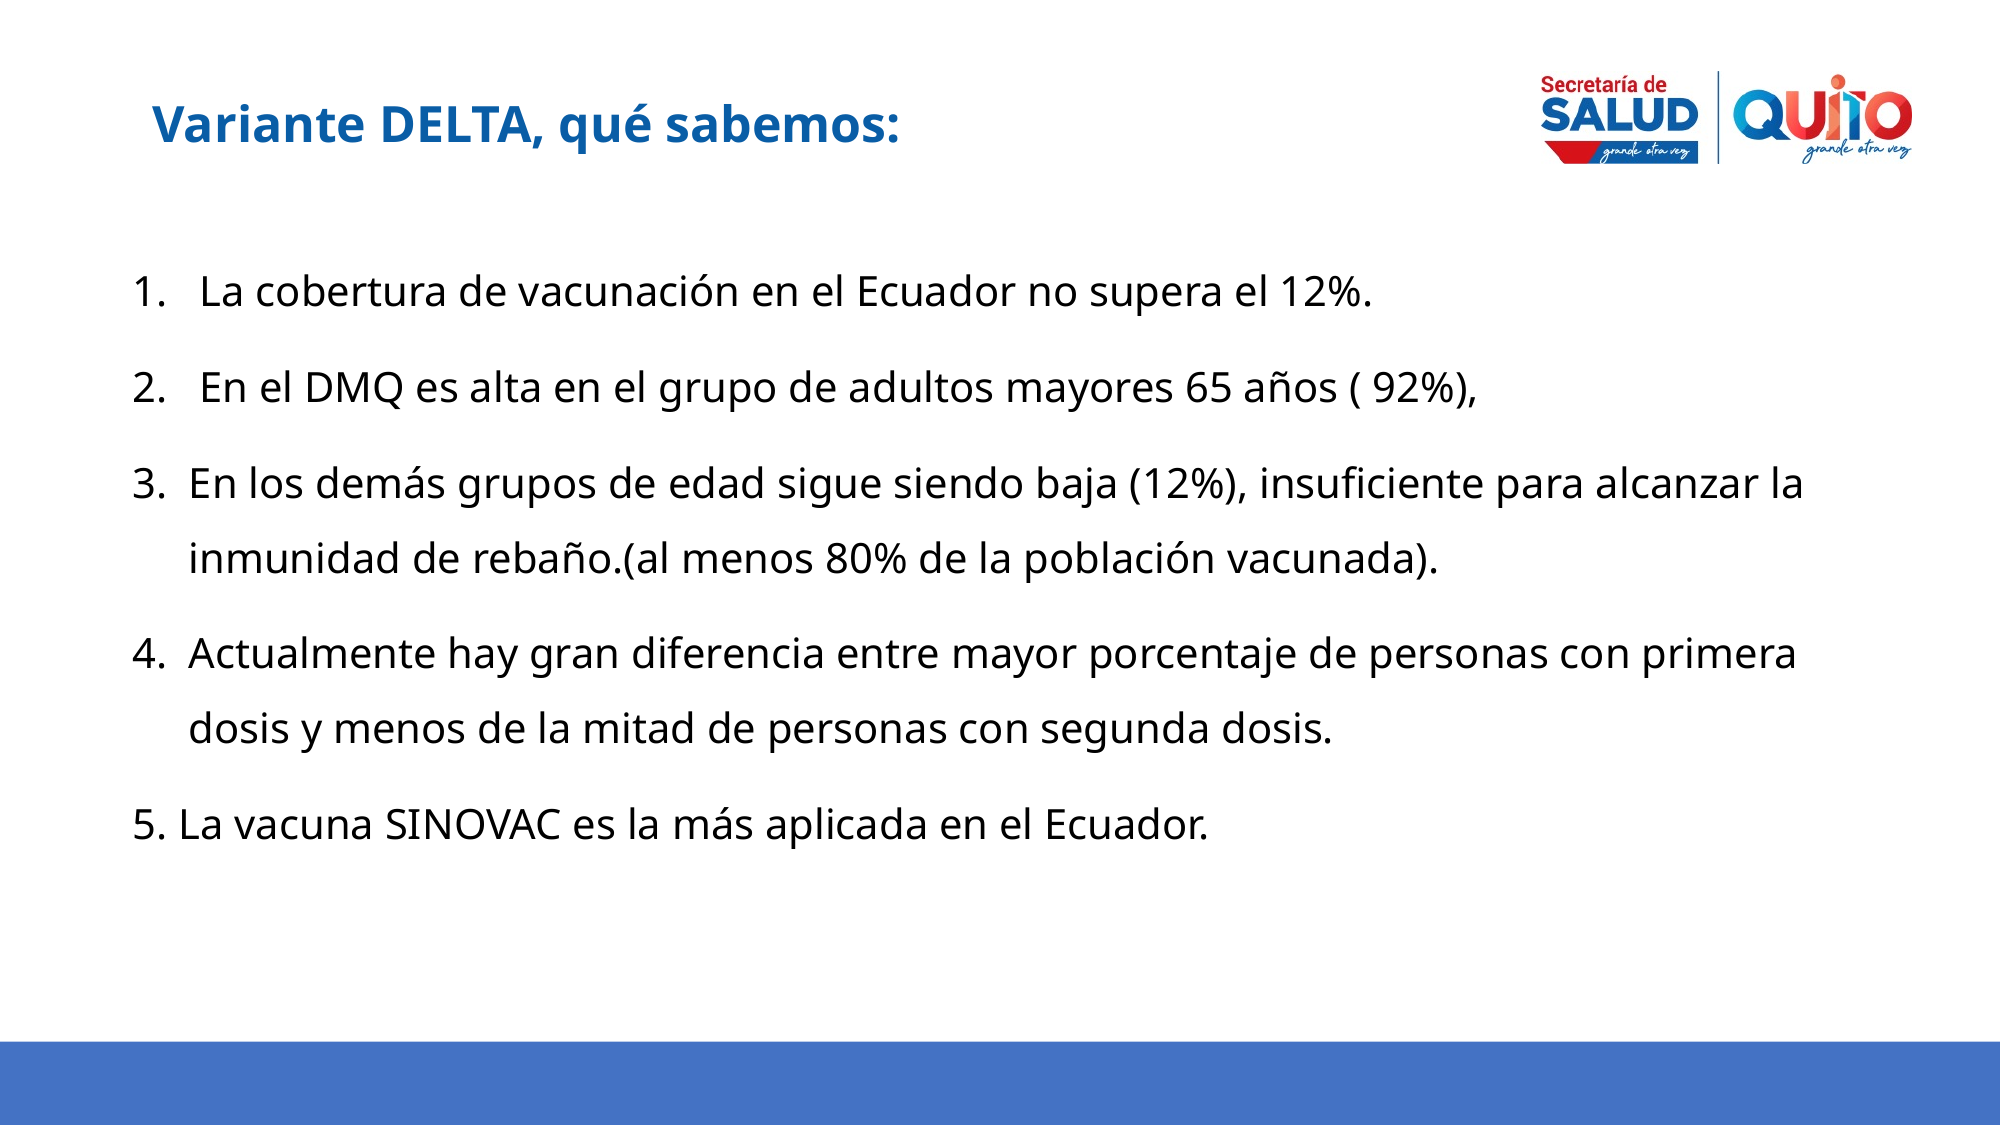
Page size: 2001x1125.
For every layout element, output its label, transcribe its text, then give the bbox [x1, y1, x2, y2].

list La cobertura de vacunación en el Ecuador no supera el 12%. En el DMQ es alta en el grupo de adultos mayores 65 años ( 92%), En los demás grupos de edad sigue siendo baja (12%), insuficiente para alcanzar la inmunidad de rebaño.(al menos 80% de la población vacunada). Actualmente hay gran diferencia entre mayor porcentaje de personas con primera dosis y menos de la mitad de personas con segunda dosis. 5. La vacuna SINOVAC es la más aplicada en el Ecuador. [117, 232, 1883, 958]
text_box Variante DELTA, qué sabemos: [137, 91, 1407, 178]
picture [1541, 71, 1912, 164]
